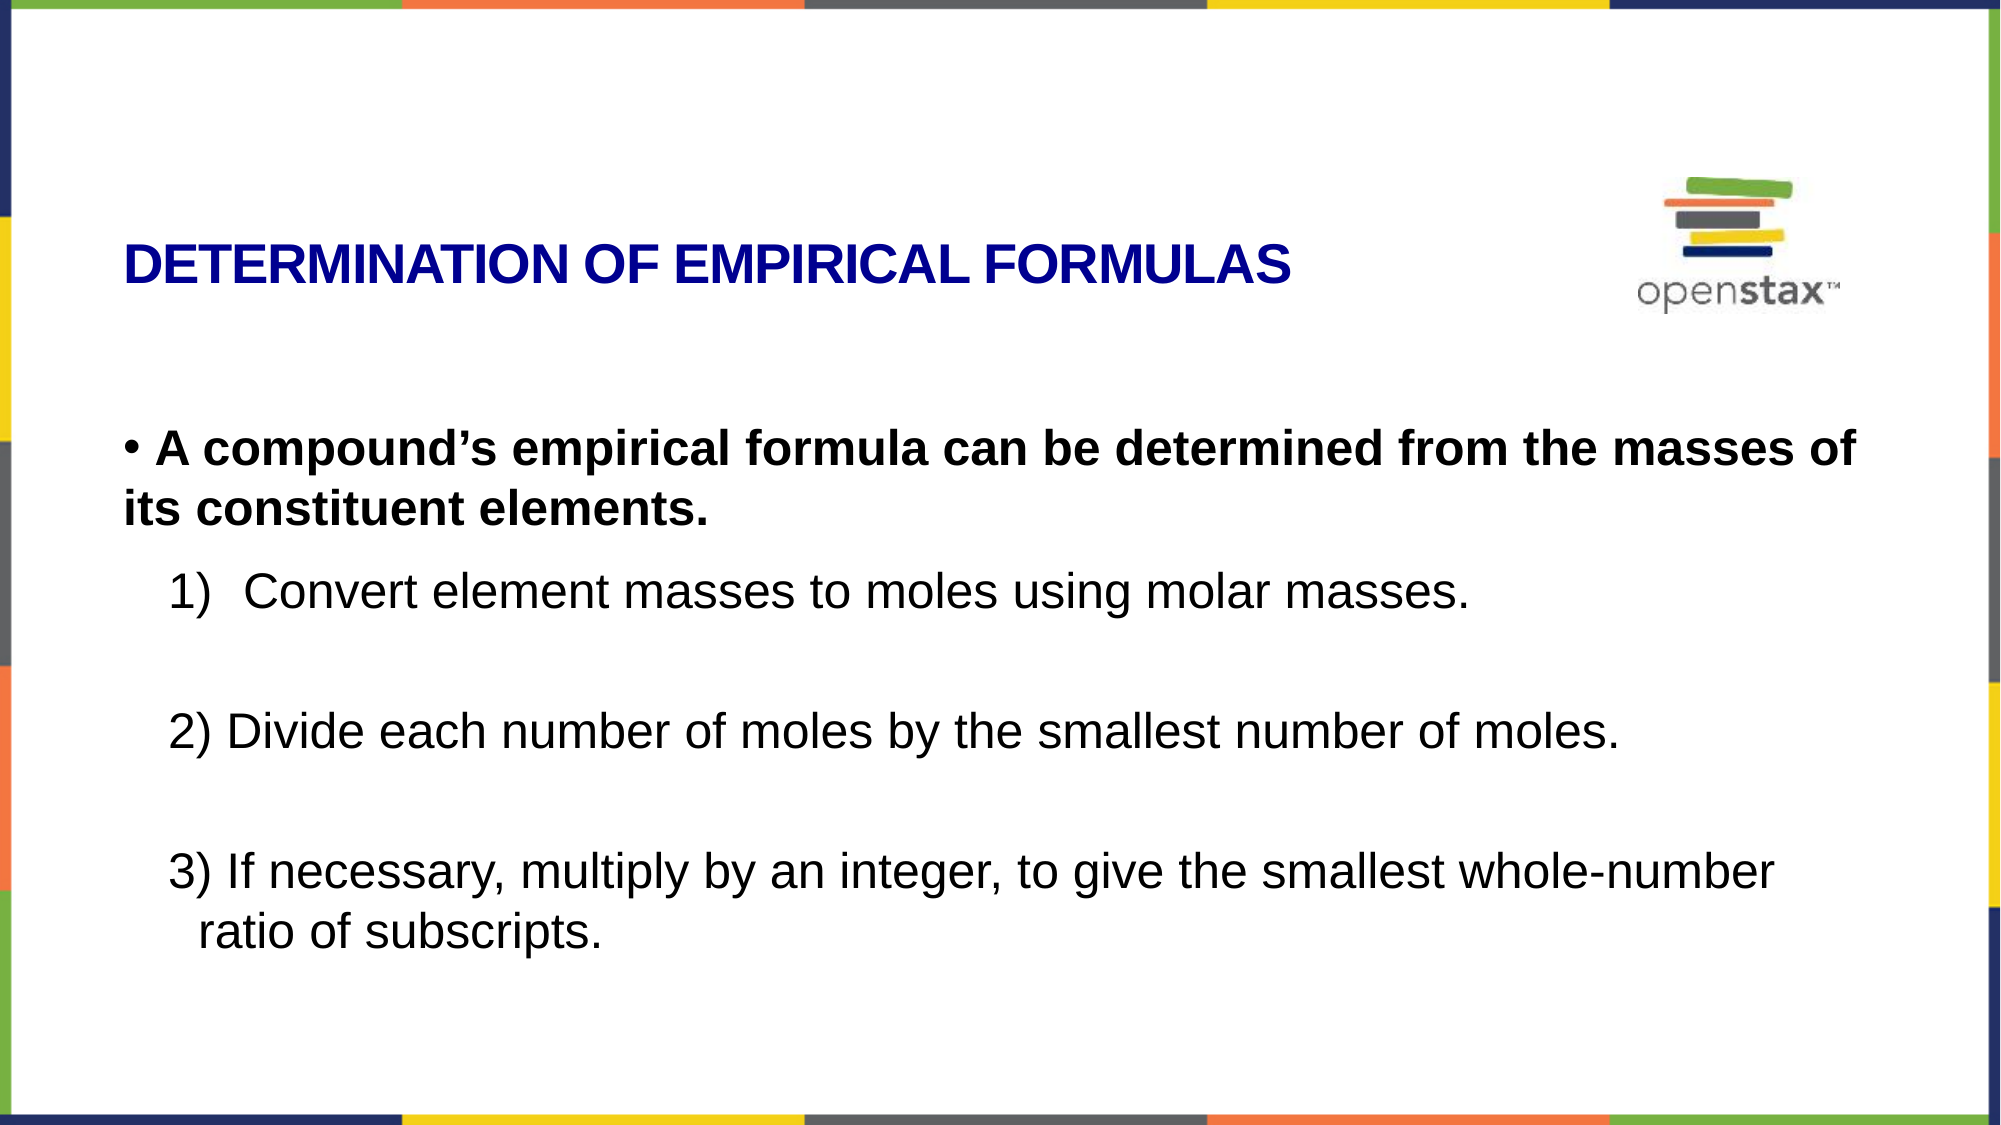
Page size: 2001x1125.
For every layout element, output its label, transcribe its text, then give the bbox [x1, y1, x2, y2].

title Determination of empirical formulas [108, 218, 1438, 303]
picture [0, 0, 2001, 1125]
list A compound’s empirical formula can be determined from the masses of its constituent elements. Convert element masses to moles using molar masses. 2) Divide each number of moles by the smallest number of moles. 3) If necessary, multiply by an integer, to give the smallest whole-number ratio of subscripts. [108, 325, 1884, 1043]
